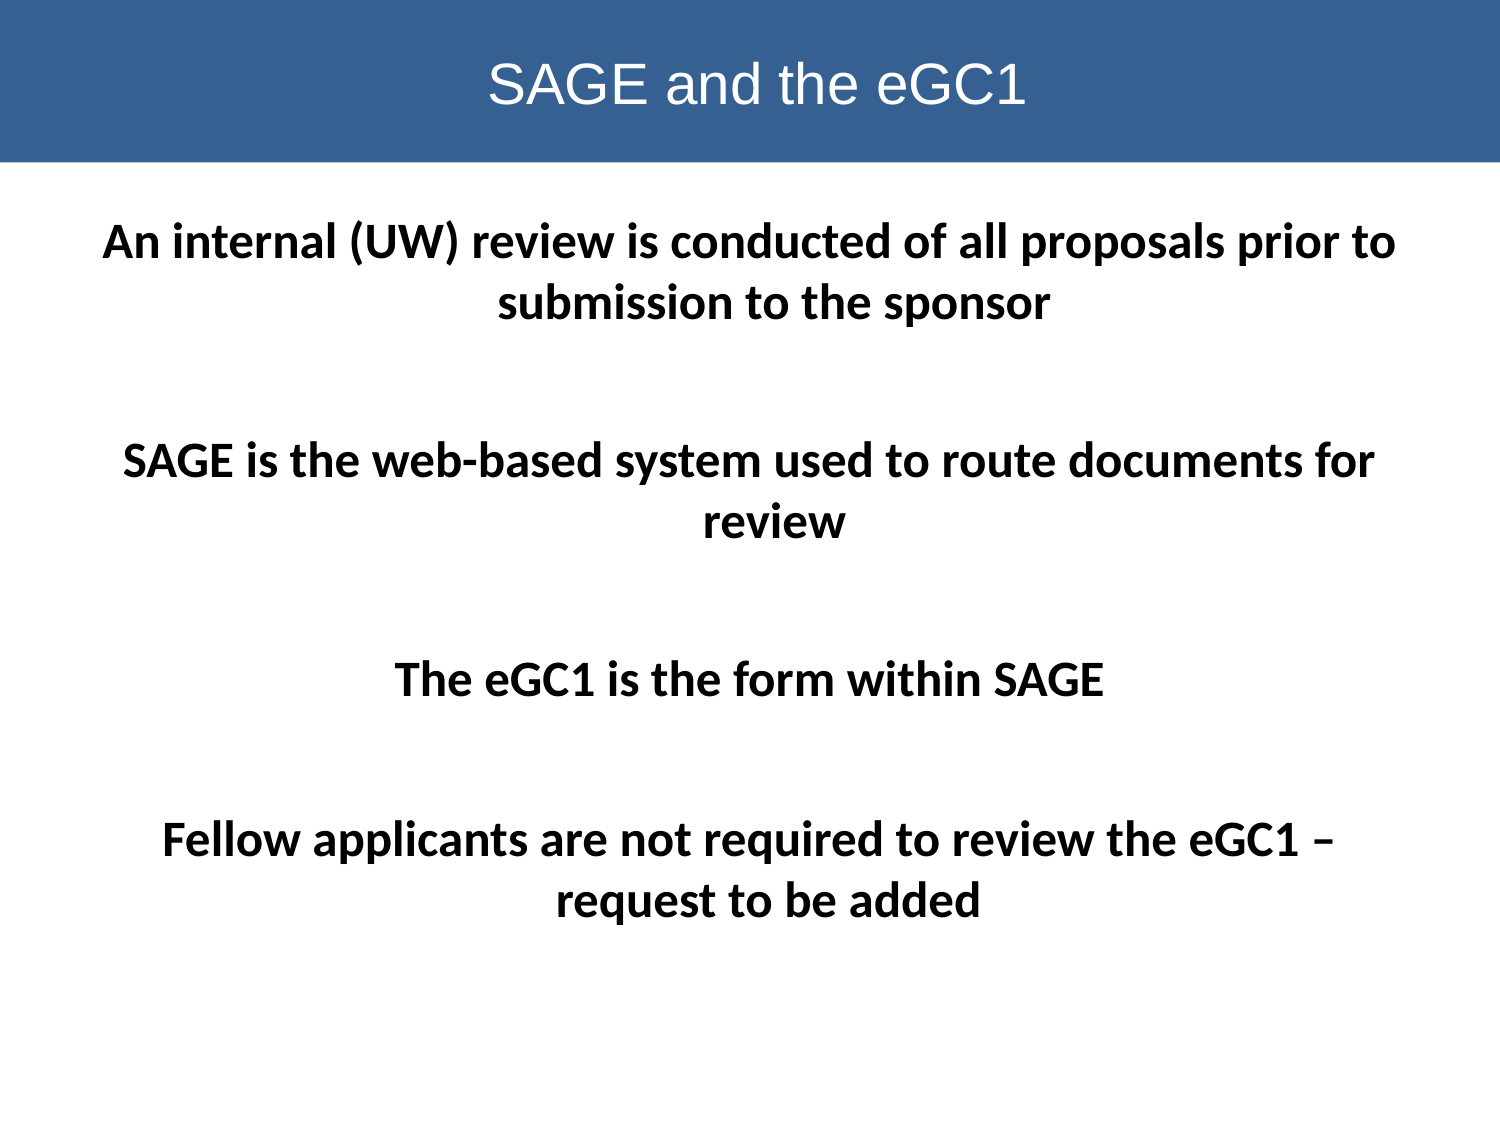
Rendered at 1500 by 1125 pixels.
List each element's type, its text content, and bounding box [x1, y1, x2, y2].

list An internal (UW) review is conducted of all proposals prior to submission to the sponsor SAGE is the web-based system used to route documents for review The eGC1 is the form within SAGE Fellow applicants are not required to review the eGC1 – request to be added [75, 200, 1425, 1075]
title SAGE and the eGC1 [0, 0, 1500, 163]
